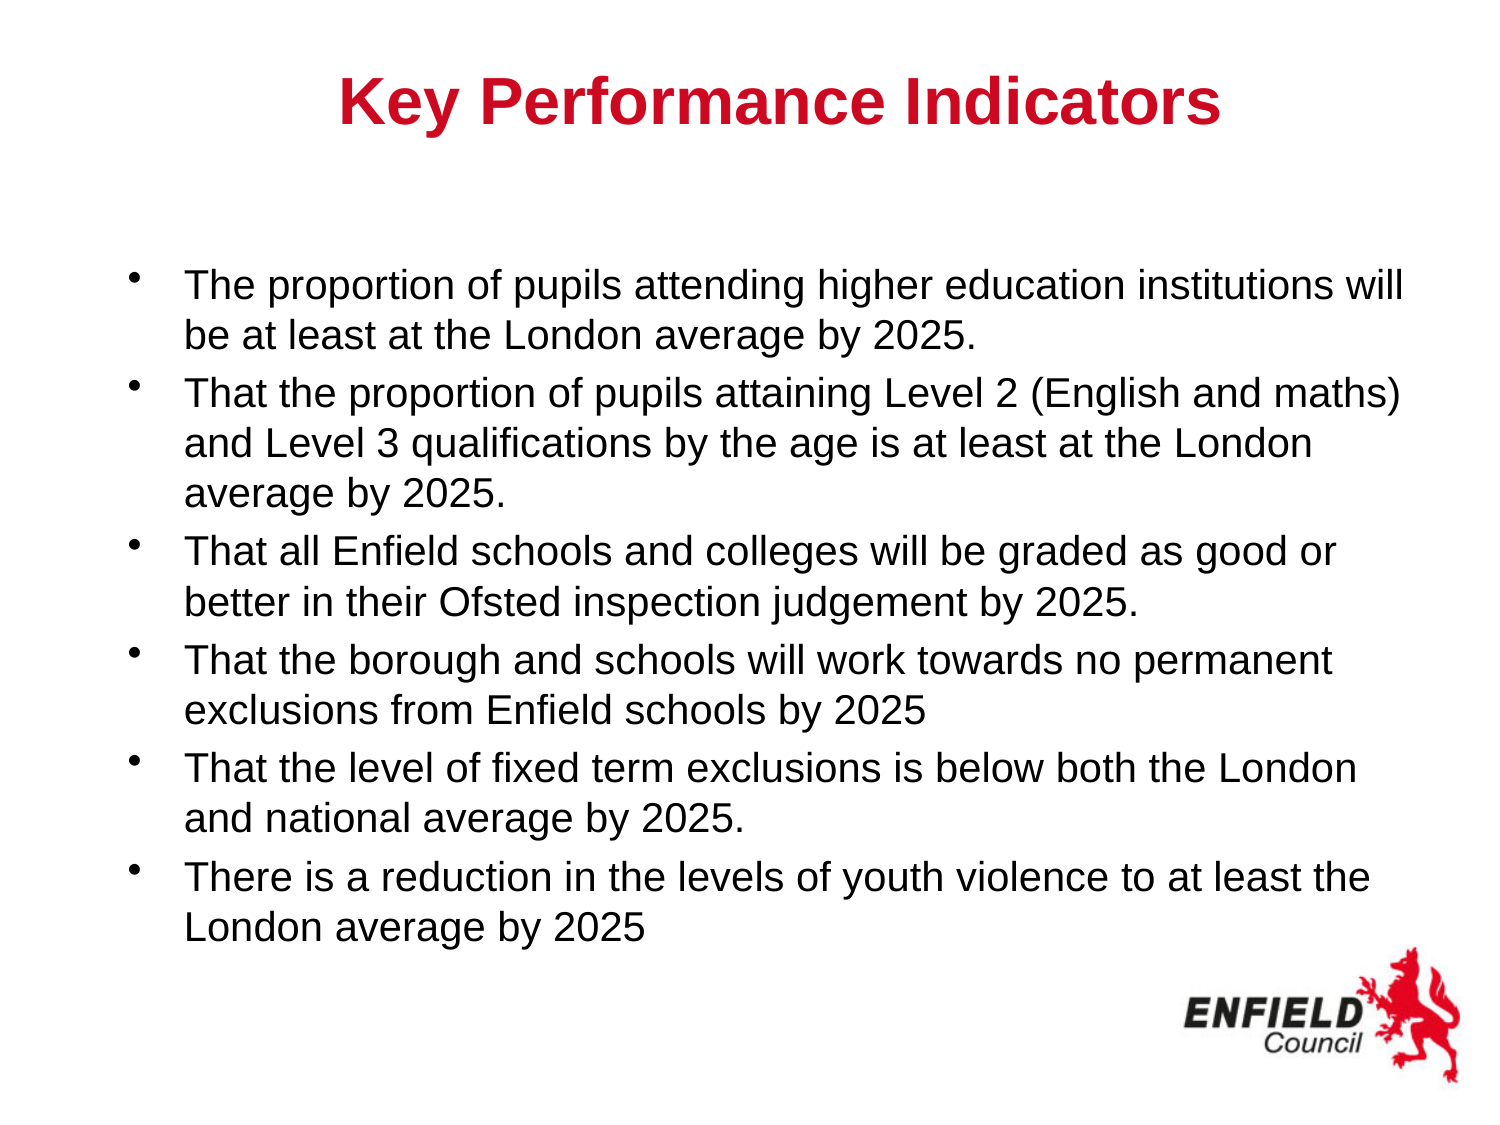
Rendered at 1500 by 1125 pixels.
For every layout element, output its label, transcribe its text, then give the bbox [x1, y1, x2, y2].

picture [1149, 924, 1500, 1118]
title Key Performance Indicators [112, 50, 1450, 173]
list The proportion of pupils attending higher education institutions will be at least at the London average by 2025. That the proportion of pupils attaining Level 2 (English and maths) and Level 3 qualifications by the age is at least at the London average by 2025. That all Enfield schools and colleges will be graded as good or better in their Ofsted inspection judgement by 2025. That the borough and schools will work towards no permanent exclusions from Enfield schools by 2025 That the level of fixed term exclusions is below both the London and national average by 2025. There is a reduction in the levels of youth violence to at least the London average by 2025 [112, 249, 1450, 938]
